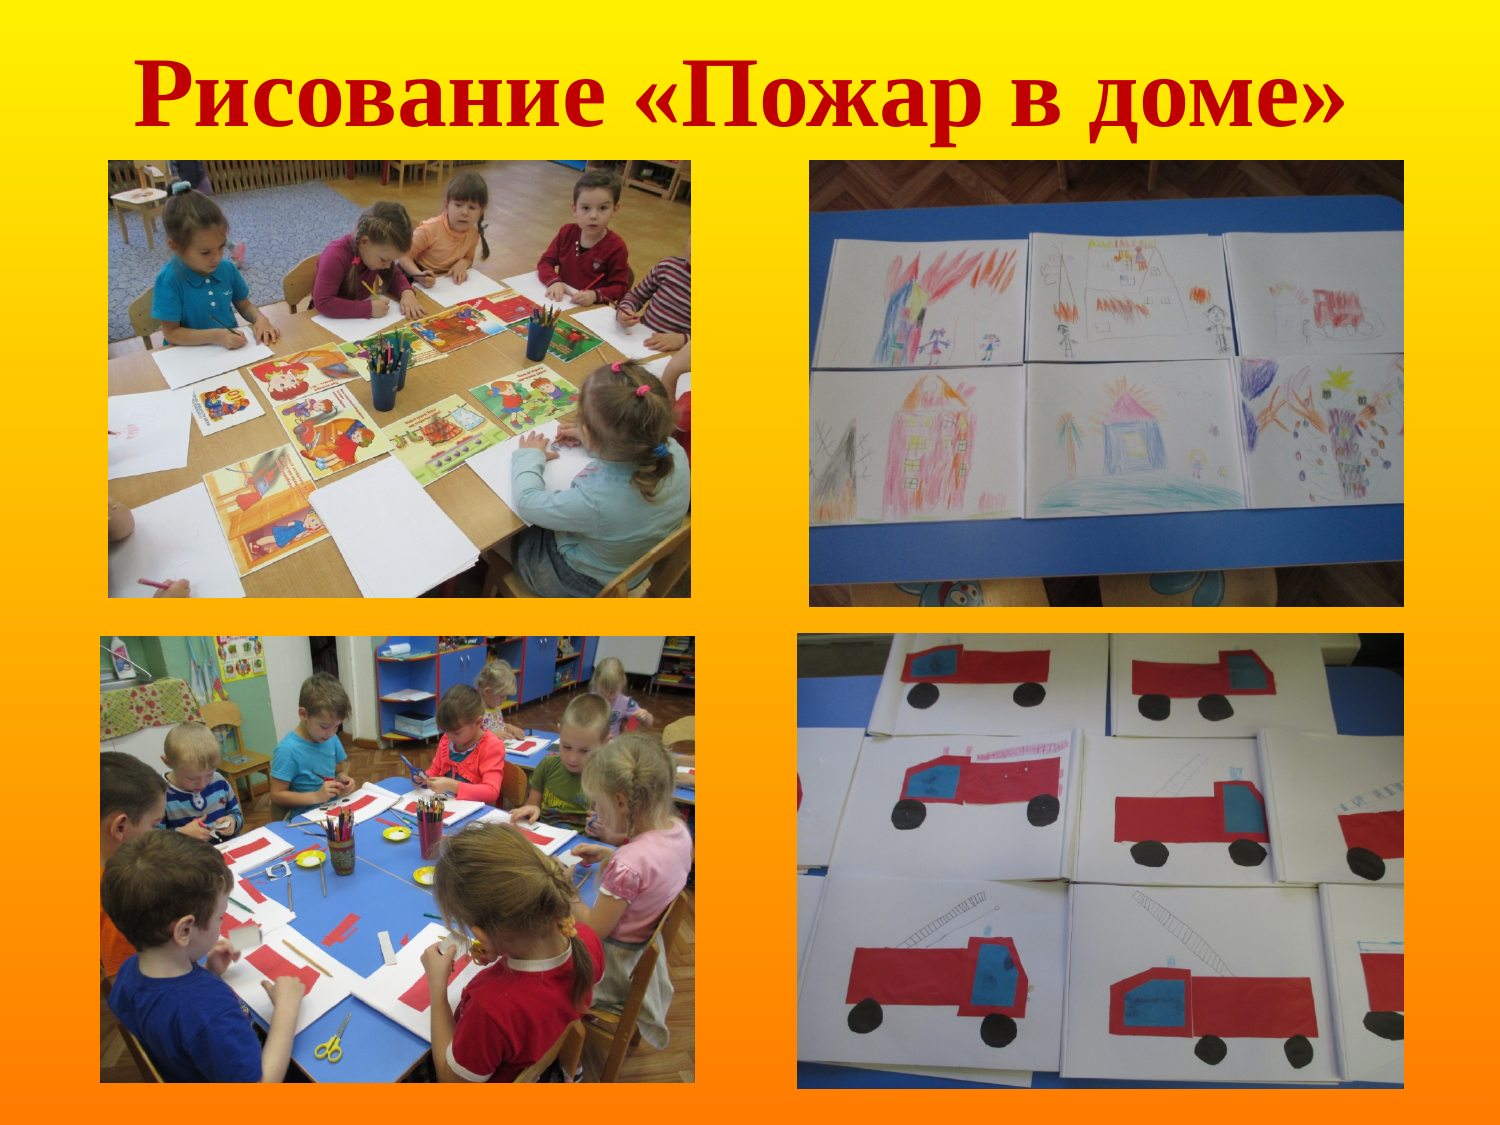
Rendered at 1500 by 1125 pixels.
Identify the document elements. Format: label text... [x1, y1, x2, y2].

picture [796, 633, 1404, 1090]
picture [100, 636, 696, 1083]
picture [808, 160, 1404, 607]
text_box Рисование «Пожар в доме» [118, 19, 1366, 154]
picture [107, 160, 692, 599]
